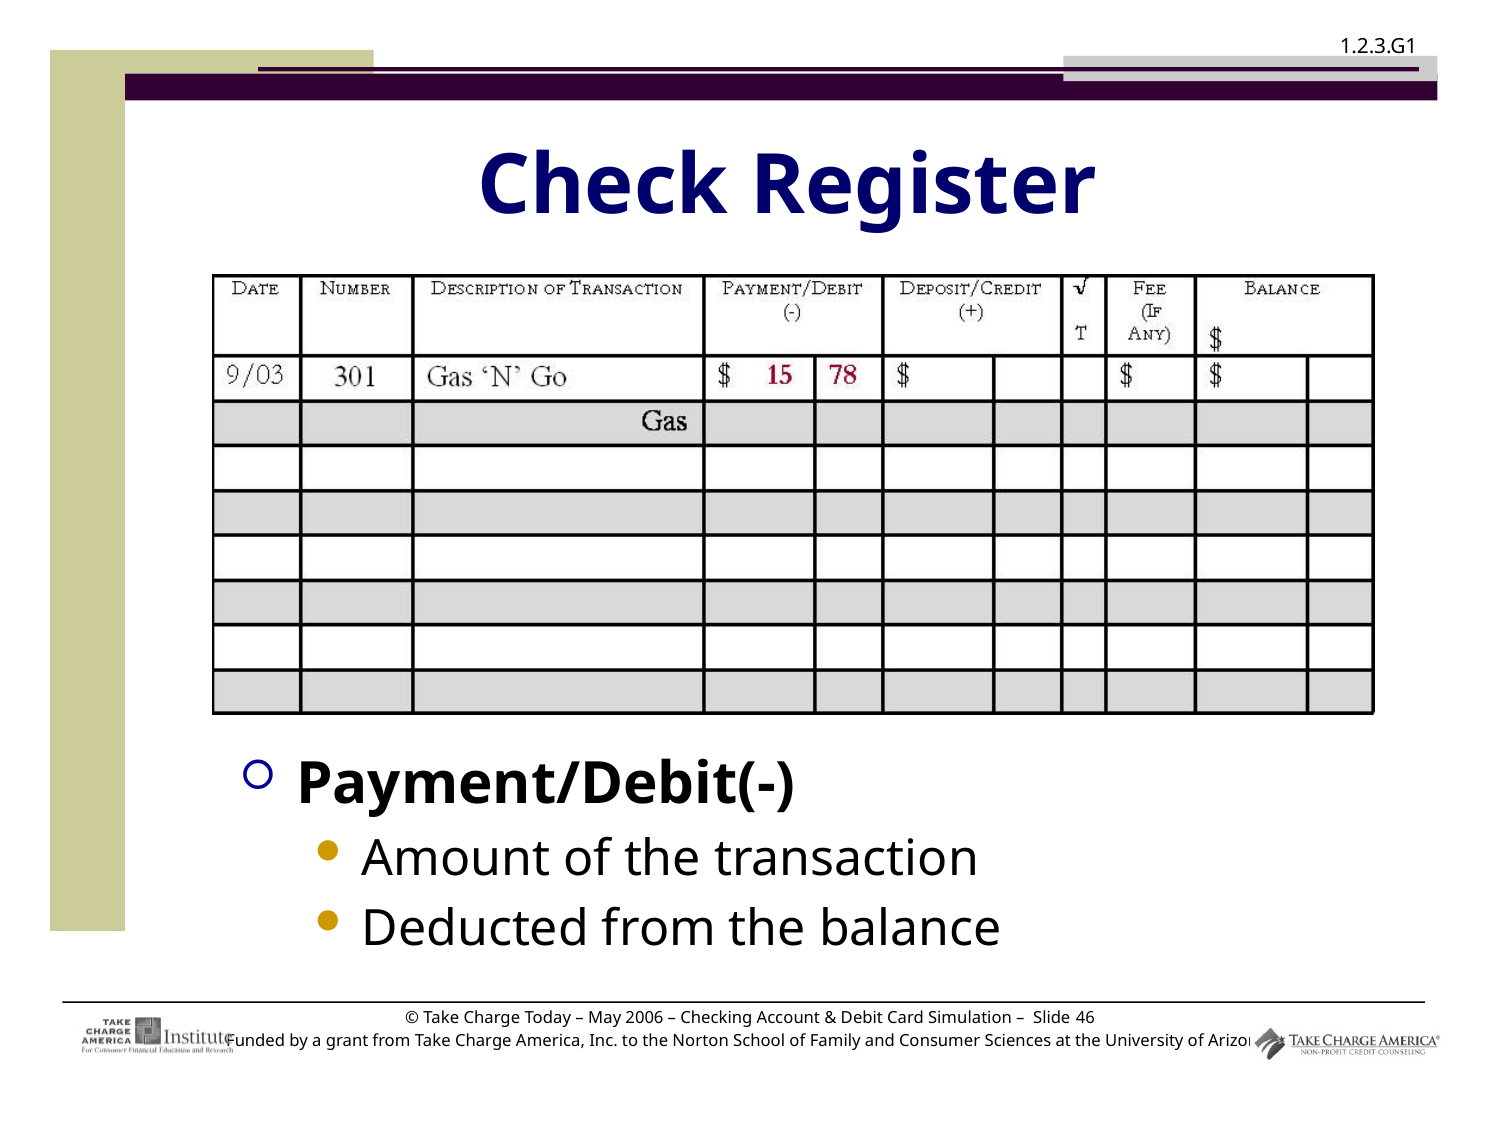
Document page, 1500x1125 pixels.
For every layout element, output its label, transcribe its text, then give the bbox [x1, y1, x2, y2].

picture [212, 274, 1376, 716]
list Payment/Debit(-) Amount of the transaction Deducted from the balance [224, 737, 1500, 975]
title Check Register [187, 49, 1388, 238]
